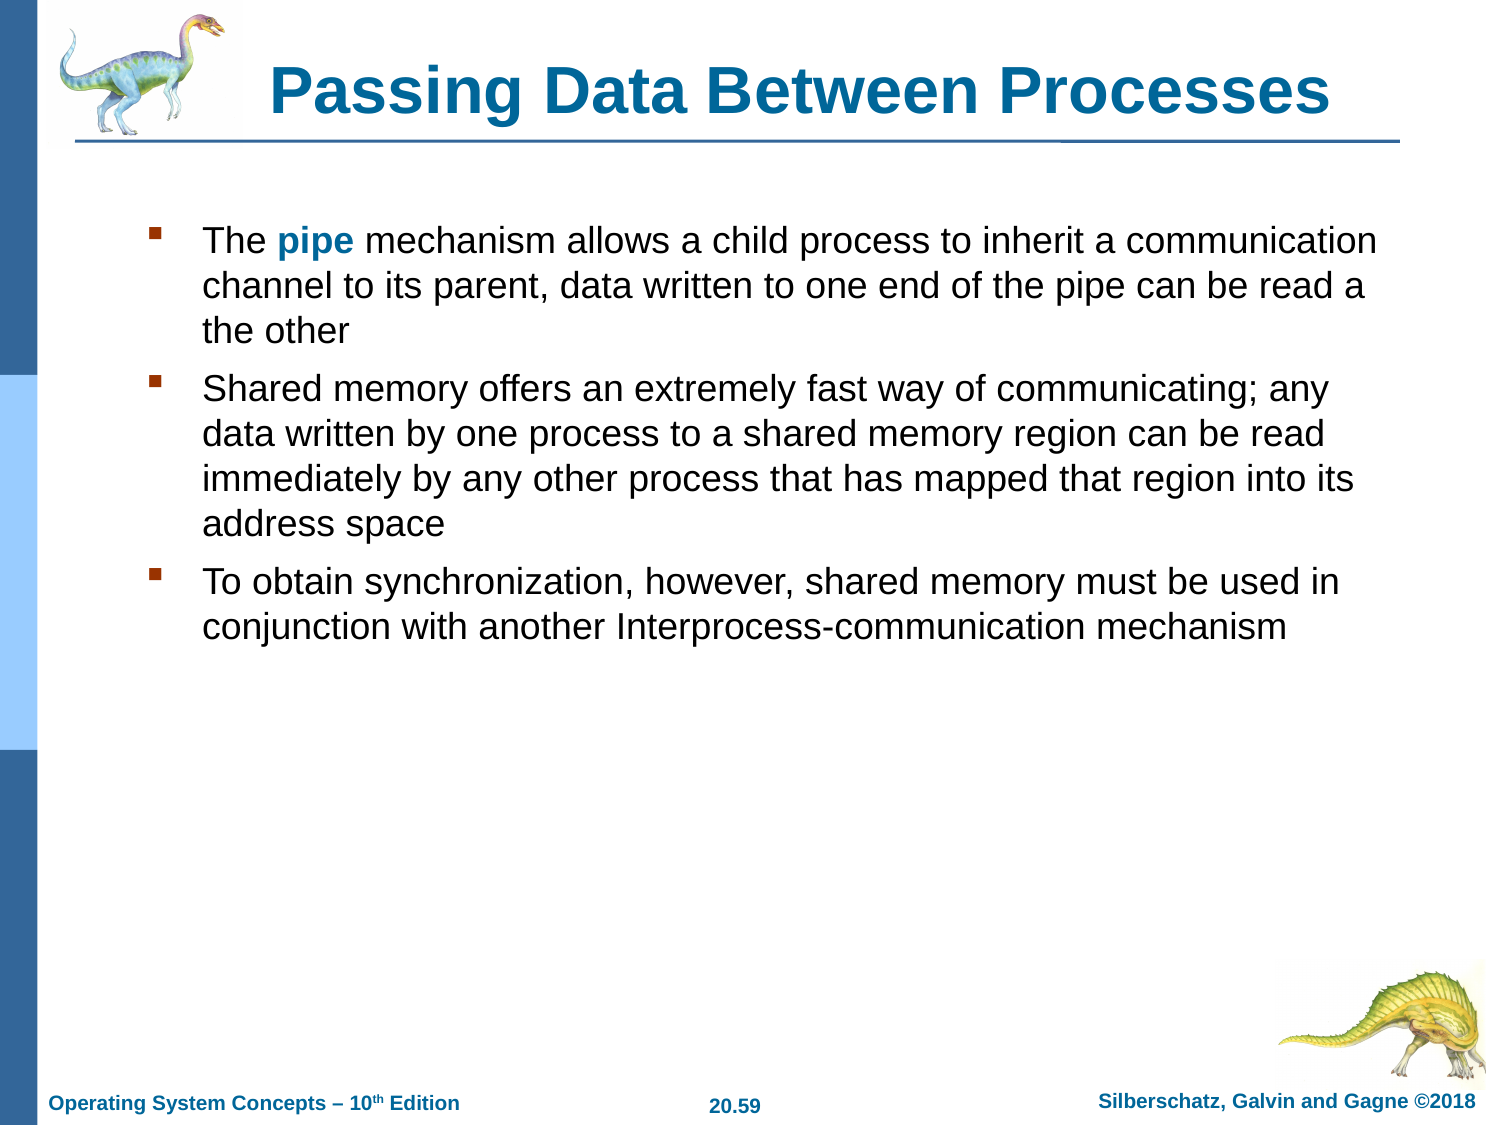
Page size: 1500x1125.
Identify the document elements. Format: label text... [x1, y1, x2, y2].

title Passing Data Between Processes [168, 39, 1434, 134]
list The pipe mechanism allows a child process to inherit a communication channel to its parent, data written to one end of the pipe can be read a the other Shared memory offers an extremely fast way of communicating; any data written by one process to a shared memory region can be read immediately by any other process that has mapped that region into its address space To obtain synchronization, however, shared memory must be used in conjunction with another Interprocess-communication mechanism [130, 208, 1397, 952]
picture [1275, 959, 1486, 1090]
picture [46, 0, 243, 149]
